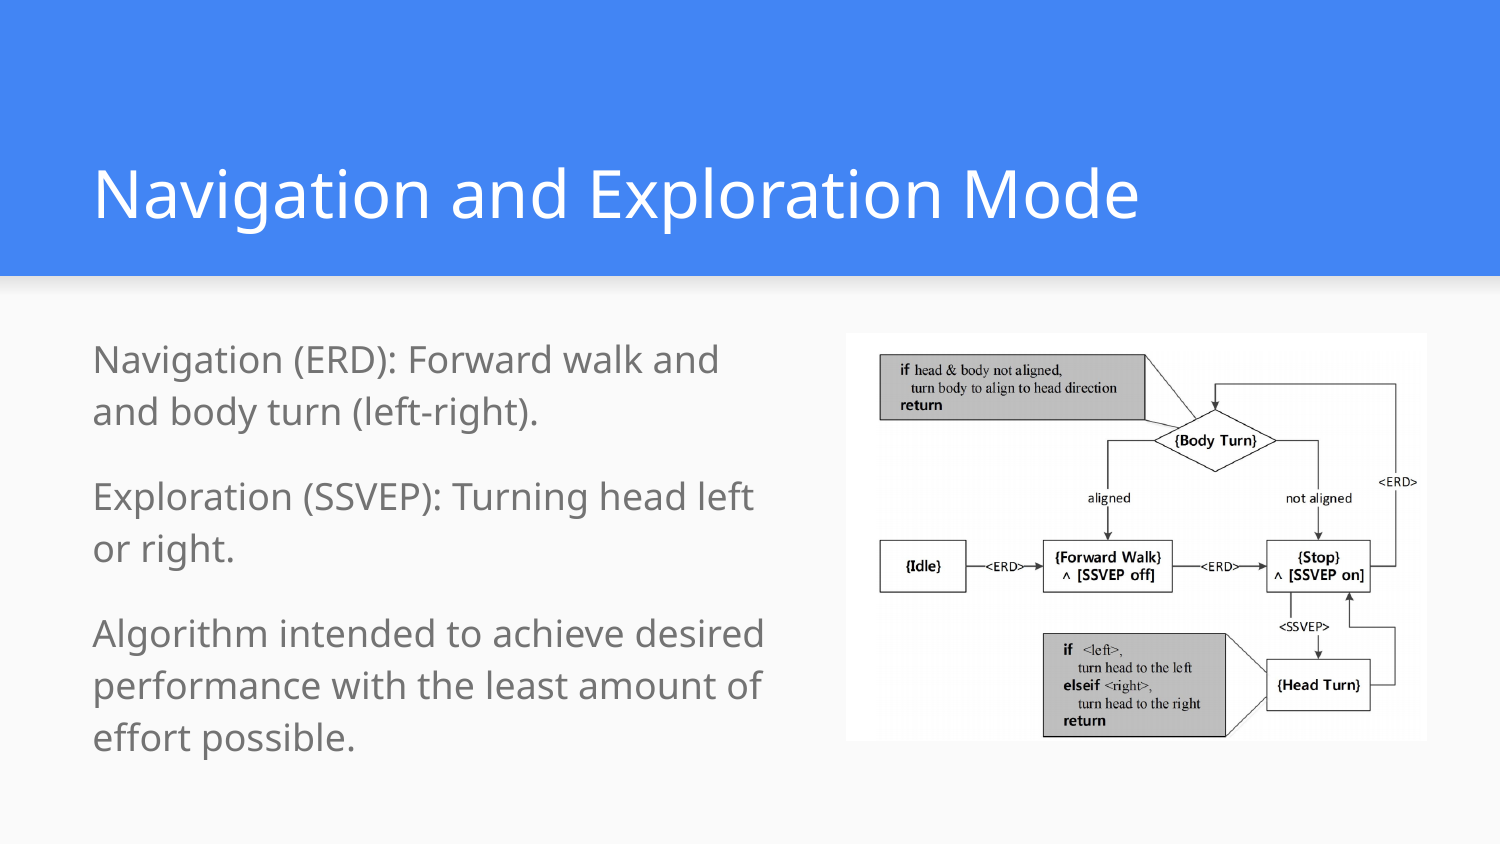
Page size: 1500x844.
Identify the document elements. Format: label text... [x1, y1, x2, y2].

picture [846, 333, 1427, 741]
title Navigation and Exploration Mode [77, 121, 1427, 248]
list Navigation (ERD): Forward walk and and body turn (left-right). Exploration (SSVEP): Turning head left or right. Algorithm intended to achieve desired performance with the least amount of effort possible. [77, 314, 805, 760]
